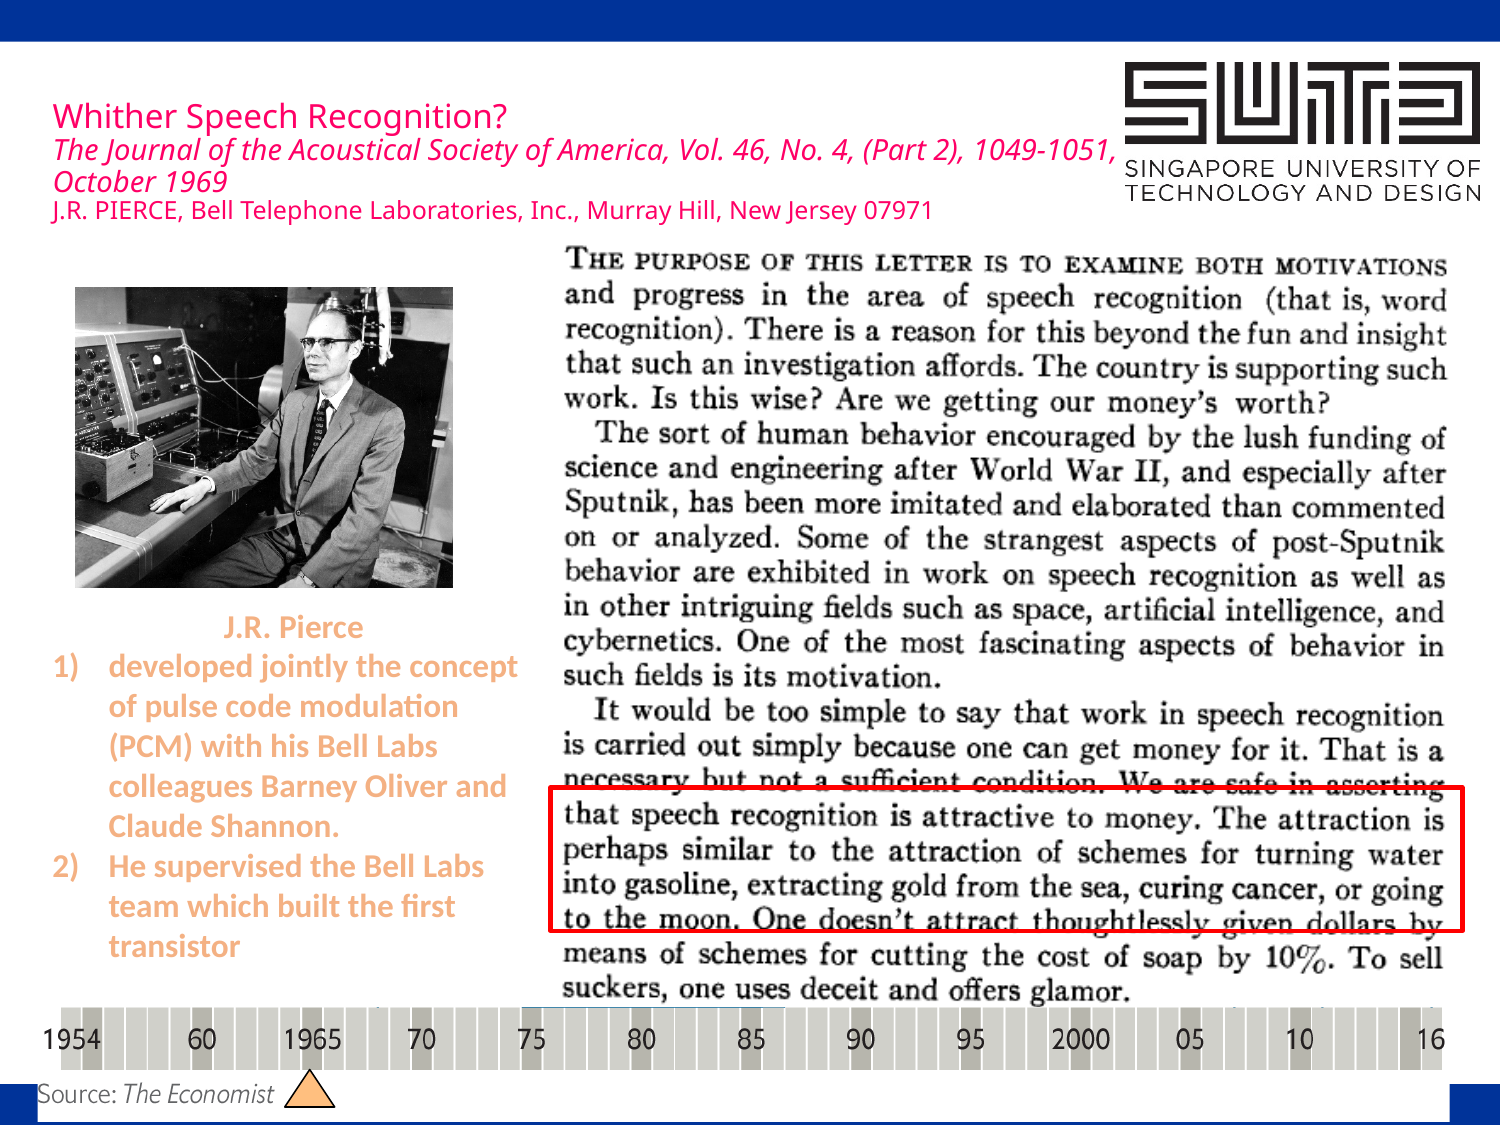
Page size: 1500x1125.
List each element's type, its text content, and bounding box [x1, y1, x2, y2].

picture [1124, 62, 1480, 201]
picture [37, 230, 1480, 1122]
picture [74, 287, 453, 588]
text_box J.R. Pierce developed jointly the concept of pulse code modulation (PCM) with his Bell Labs colleagues Barney Oliver and Claude Shannon. He supervised the Bell Labs team which built the first transistor [37, 597, 543, 972]
title Whither Speech Recognition? The Journal of the Acoustical Society of America, Vol. 46, No. 4, (Part 2), 1049-1051, October 1969 J.R. PIERCE, Bell Telephone Laboratories, Inc., Murray Hill, New Jersey 07971 [37, 62, 1175, 263]
